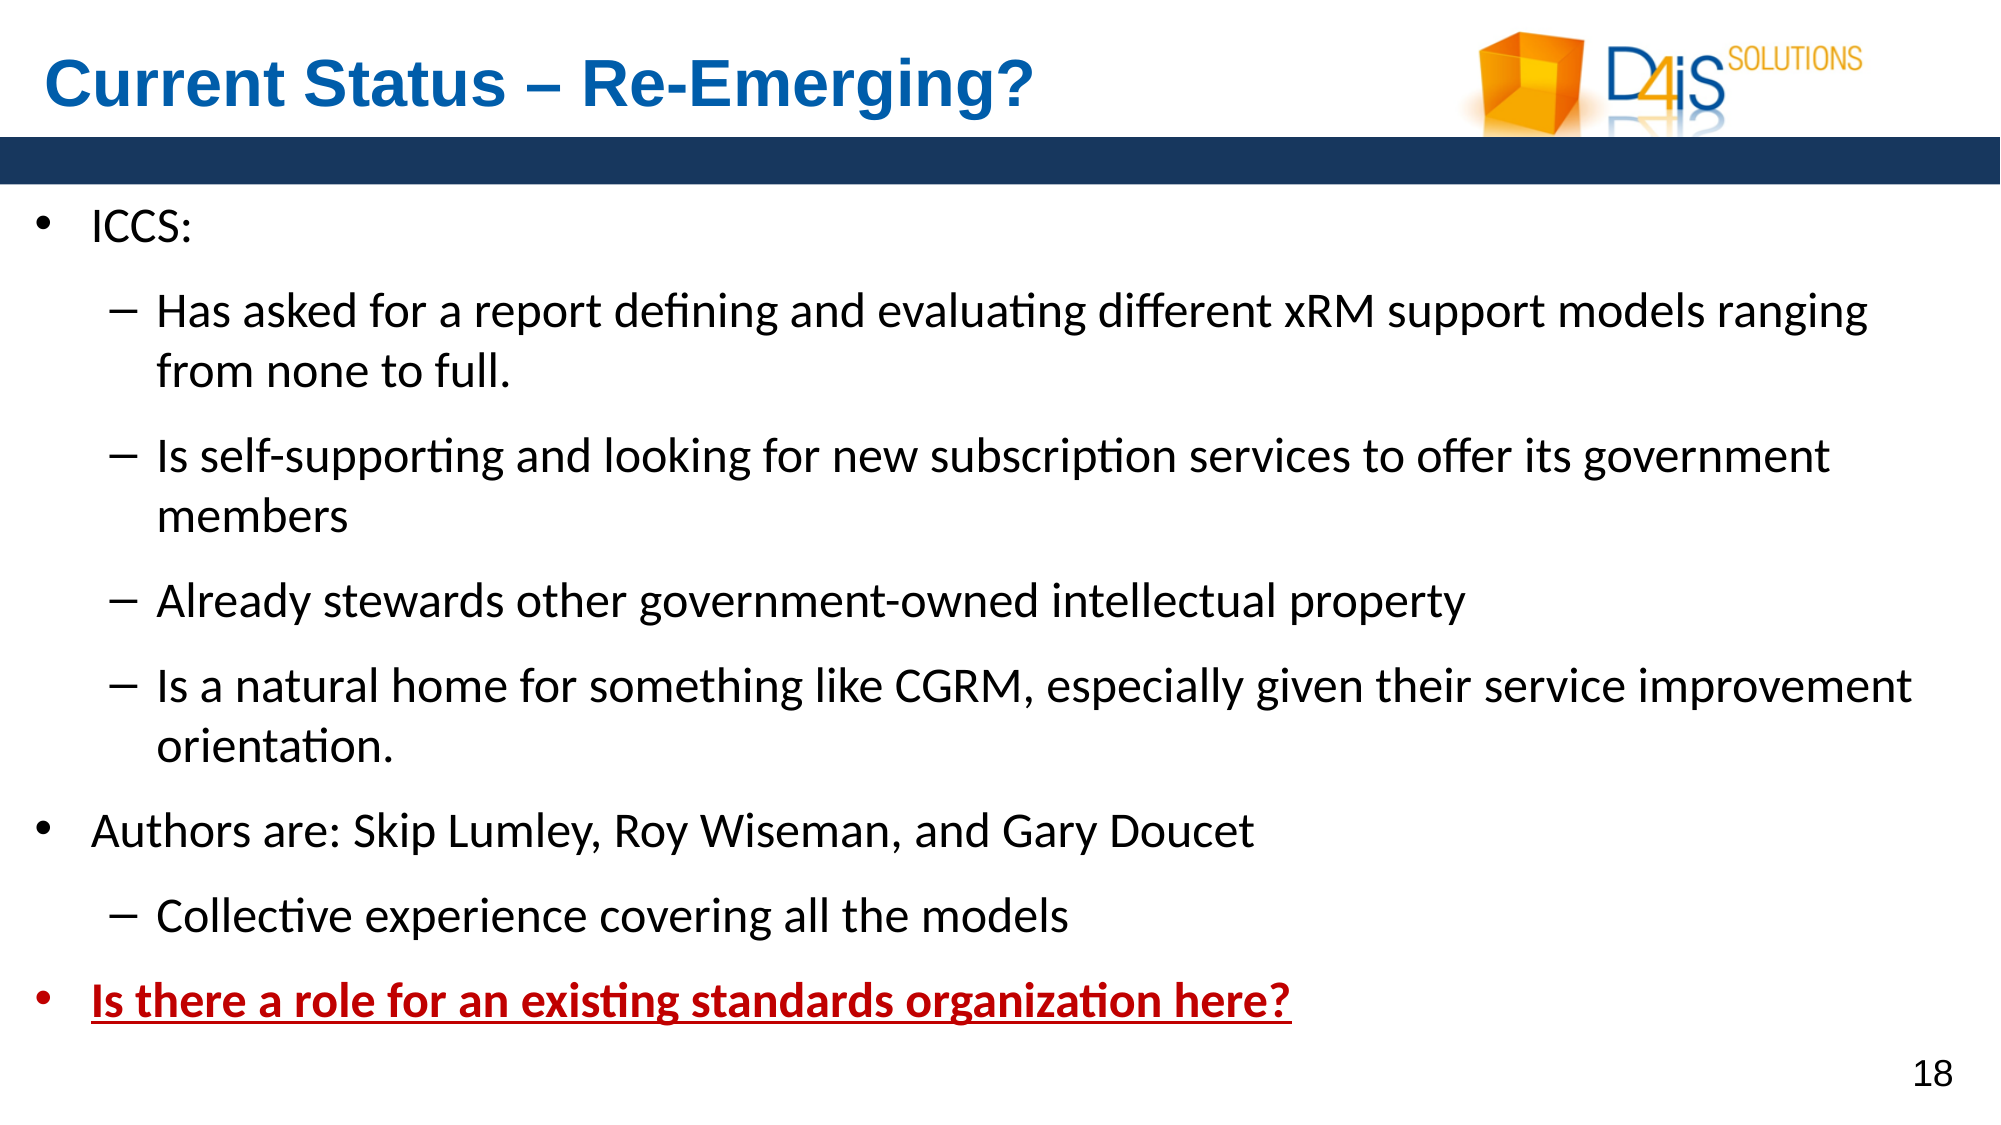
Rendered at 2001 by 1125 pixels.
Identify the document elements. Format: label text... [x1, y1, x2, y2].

list ICCS: Has asked for a report defining and evaluating different xRM support models ranging from none to full. Is self-supporting and looking for new subscription services to offer its government members Already stewards other government-owned intellectual property Is a natural home for something like CGRM, especially given their service improvement orientation. Authors are: Skip Lumley, Roy Wiseman, and Gary Doucet Collective experience covering all the models Is there a role for an existing standards organization here? [19, 184, 1989, 1102]
title Current Status – Re-Emerging? [0, 5, 1387, 155]
picture [1452, 18, 1875, 137]
